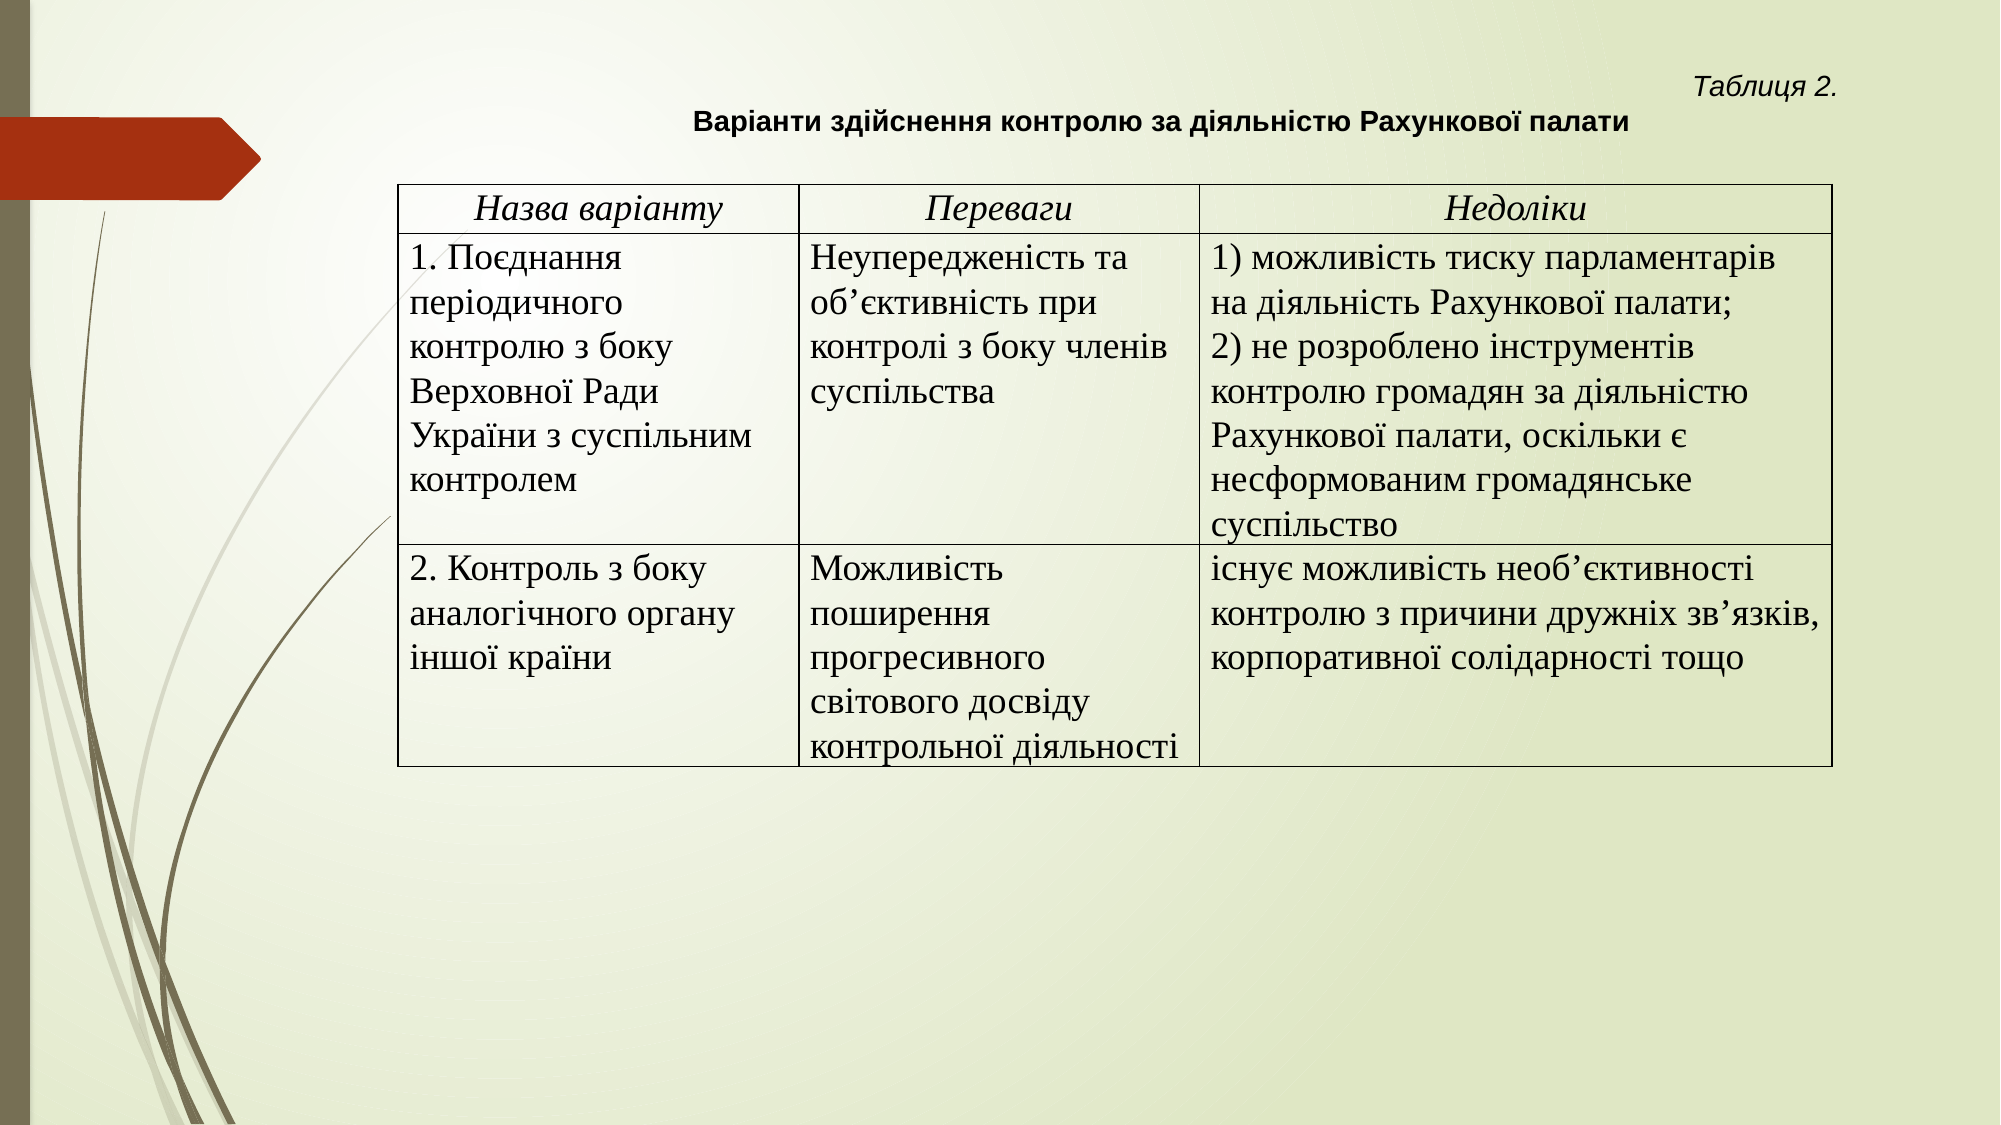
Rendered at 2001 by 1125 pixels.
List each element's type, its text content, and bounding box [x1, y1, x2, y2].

table_cell 2. Контроль з боку аналогічного органу іншої країни [399, 545, 798, 766]
text_box Таблиця 2. Варіанти здійснення контролю за діяльністю Рахункової палати [469, 59, 1855, 190]
table_header Назва варіанту [399, 185, 798, 233]
table_cell Можливість поширення прогресивного світового досвіду контрольної діяльності [800, 545, 1199, 766]
table_header Недоліки [1200, 190, 1831, 233]
table_cell 1. Поєднання періодичного контролю з боку Верховної Ради України з суспільним контролем [399, 234, 798, 544]
table_header Переваги [800, 190, 1199, 233]
table_cell існує можливість необ’єктивності контролю з причини дружніх зв’язків, корпоративної солідарності тощо [1200, 545, 1831, 766]
table_cell 1) можливість тиску парламентарів на діяльність Рахункової палати; 2) не розроблено інструментів контролю громадян за діяльністю Рахункової палати, оскільки є несформованим громадянське суспільство [1200, 234, 1831, 544]
table_cell Неупередженість та об’єктивність при контролі з боку членів суспільства [800, 234, 1199, 544]
